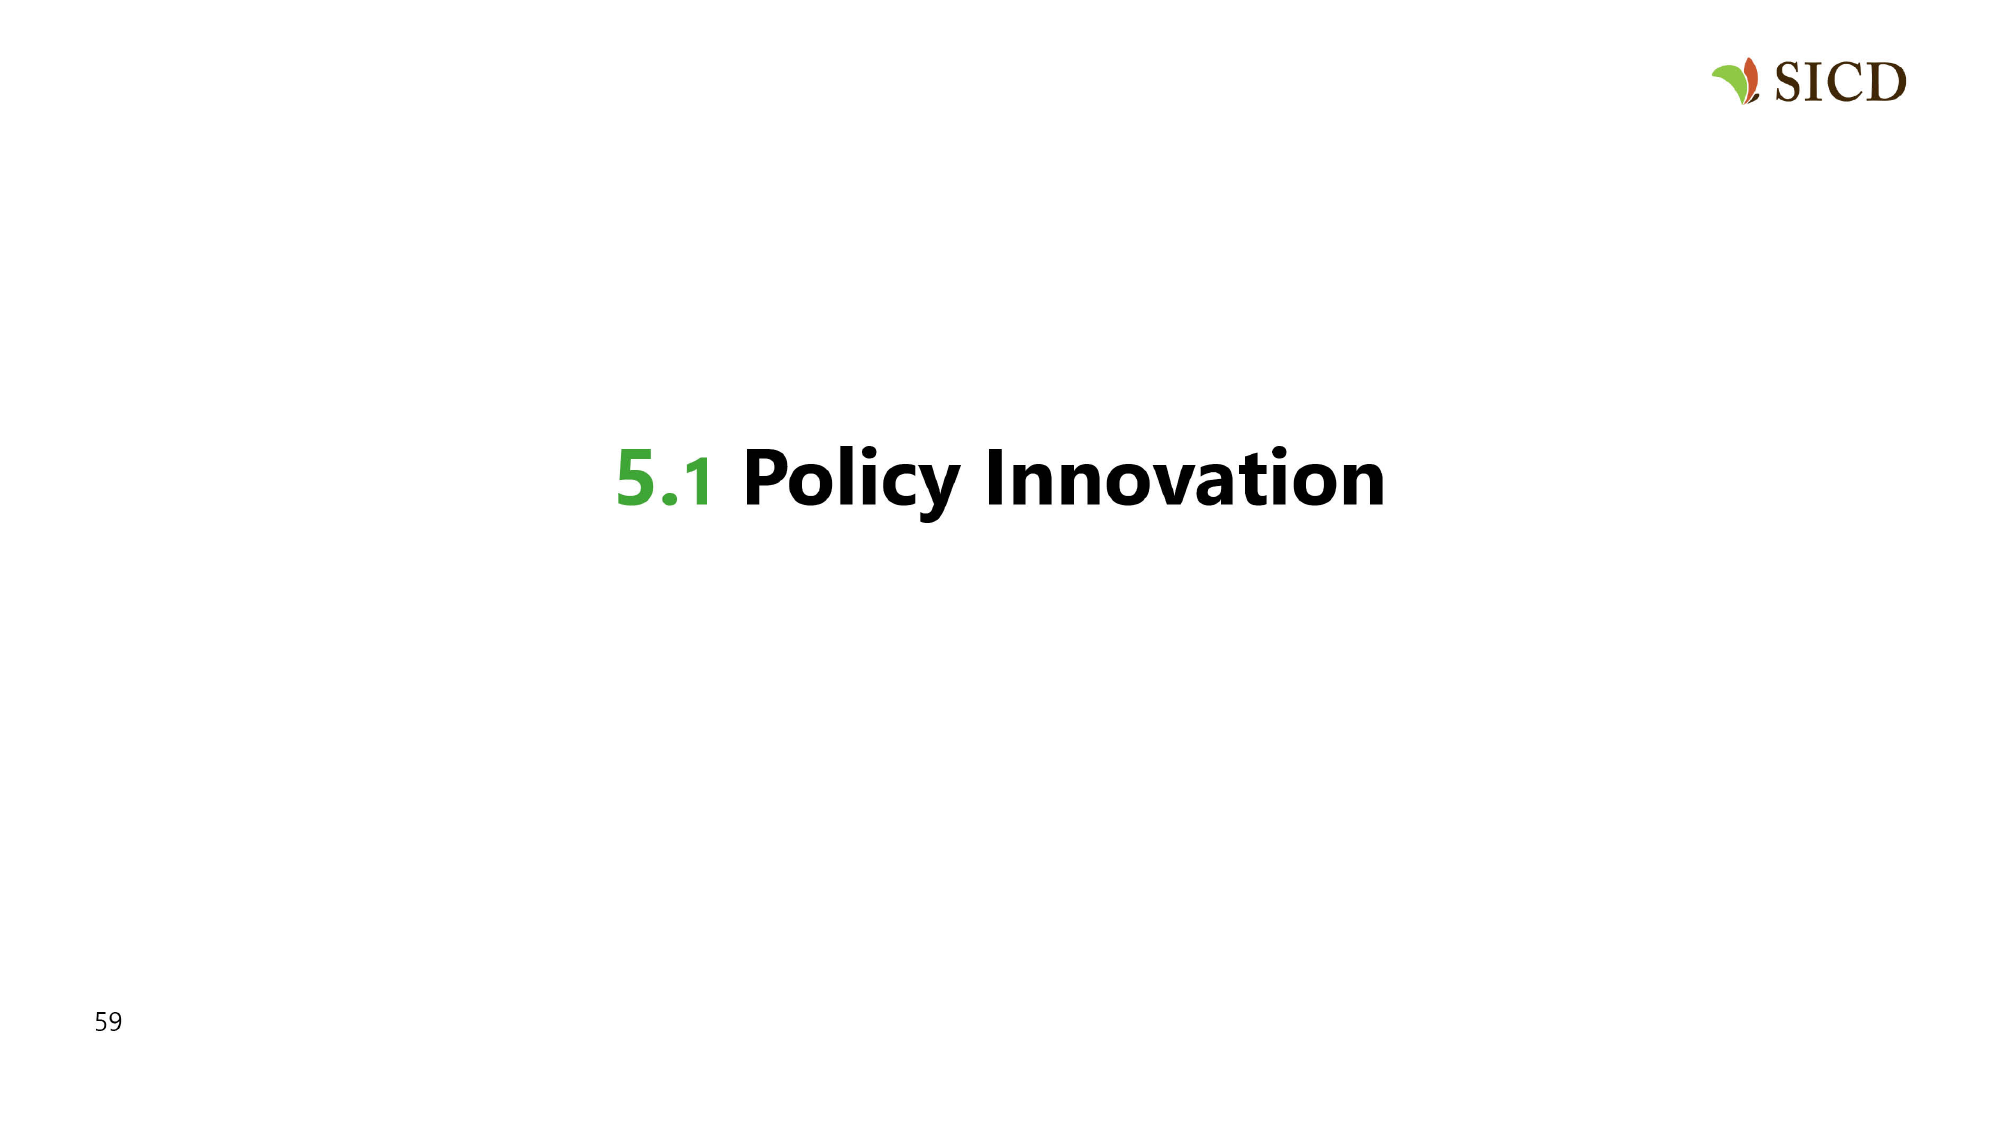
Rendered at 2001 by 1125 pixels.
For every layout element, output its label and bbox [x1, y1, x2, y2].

list [0, 0, 2000, 1125]
